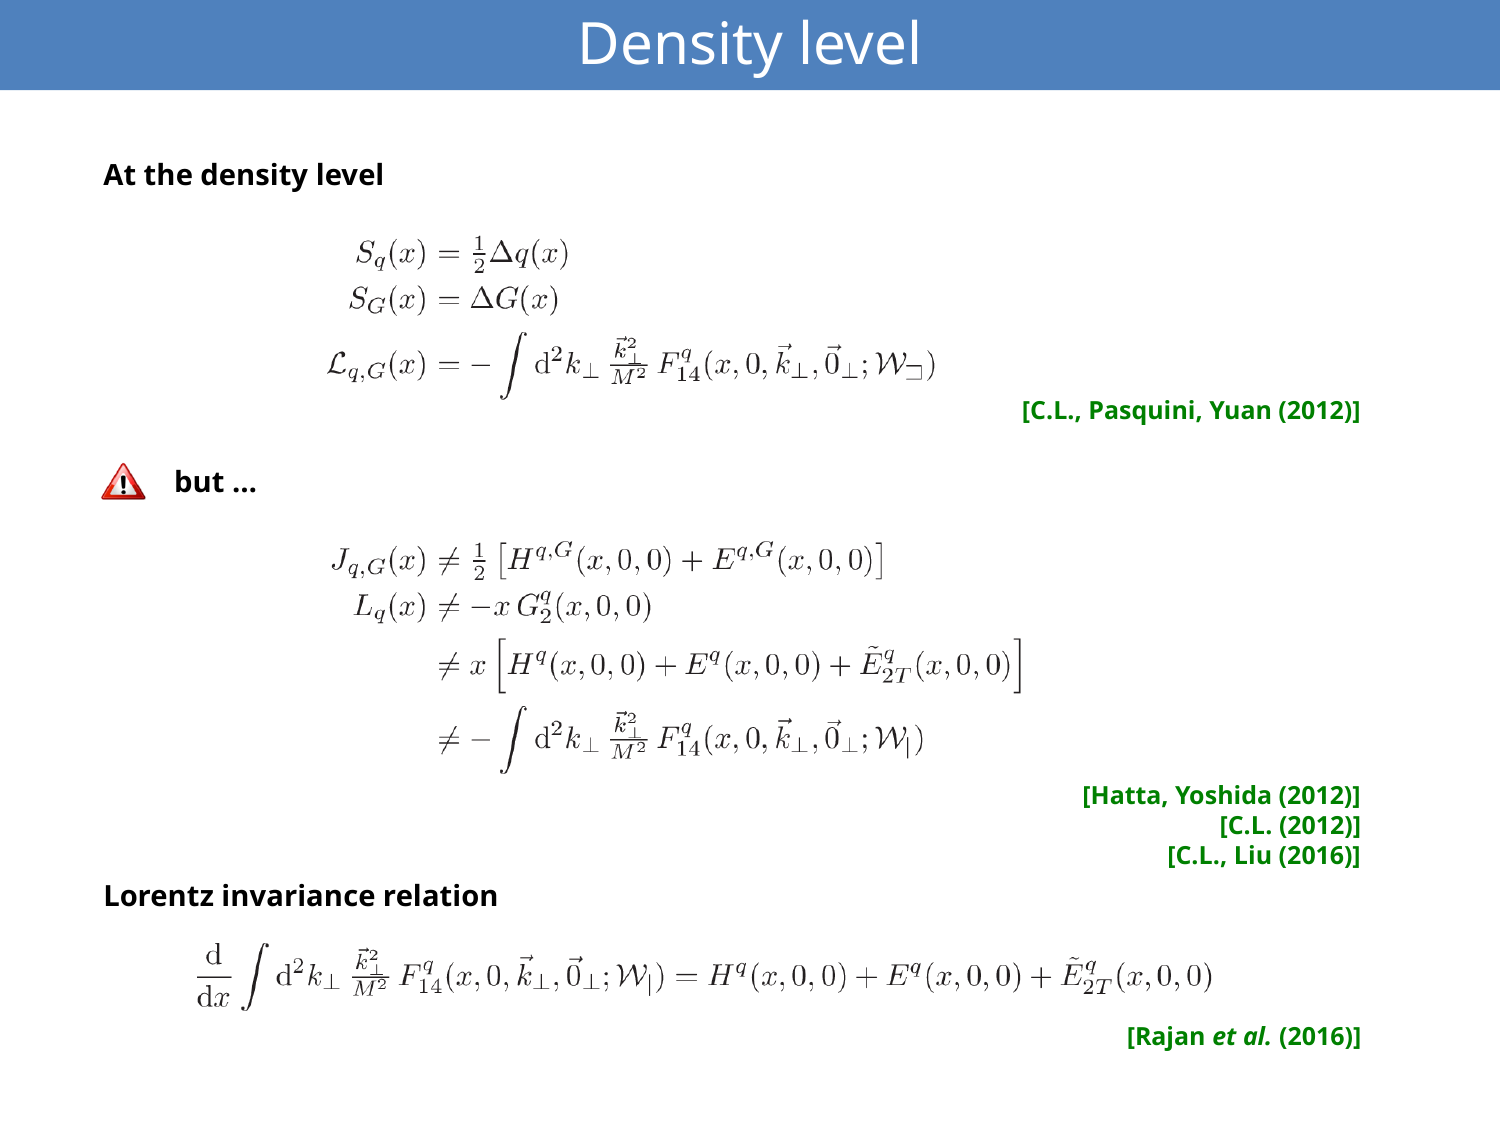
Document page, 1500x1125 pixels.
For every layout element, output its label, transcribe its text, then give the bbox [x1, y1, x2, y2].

text_box At the density level [88, 148, 550, 197]
text_box [0, 83, 1500, 92]
picture [324, 534, 1022, 777]
text_box [C.L., Pasquini, Yuan (2012)] [850, 387, 1376, 432]
picture [100, 462, 146, 501]
text_box [Hatta, Yoshida (2012)] [C.L. (2012)] [C.L., Liu (2016)] [850, 771, 1376, 877]
text_box but … [159, 456, 422, 504]
picture [324, 231, 1022, 406]
text_box [Rajan et al. (2016)] [850, 1013, 1376, 1058]
text_box Density level [0, 0, 1500, 83]
text_box Lorentz invariance relation [88, 869, 550, 917]
picture [194, 940, 1215, 1015]
